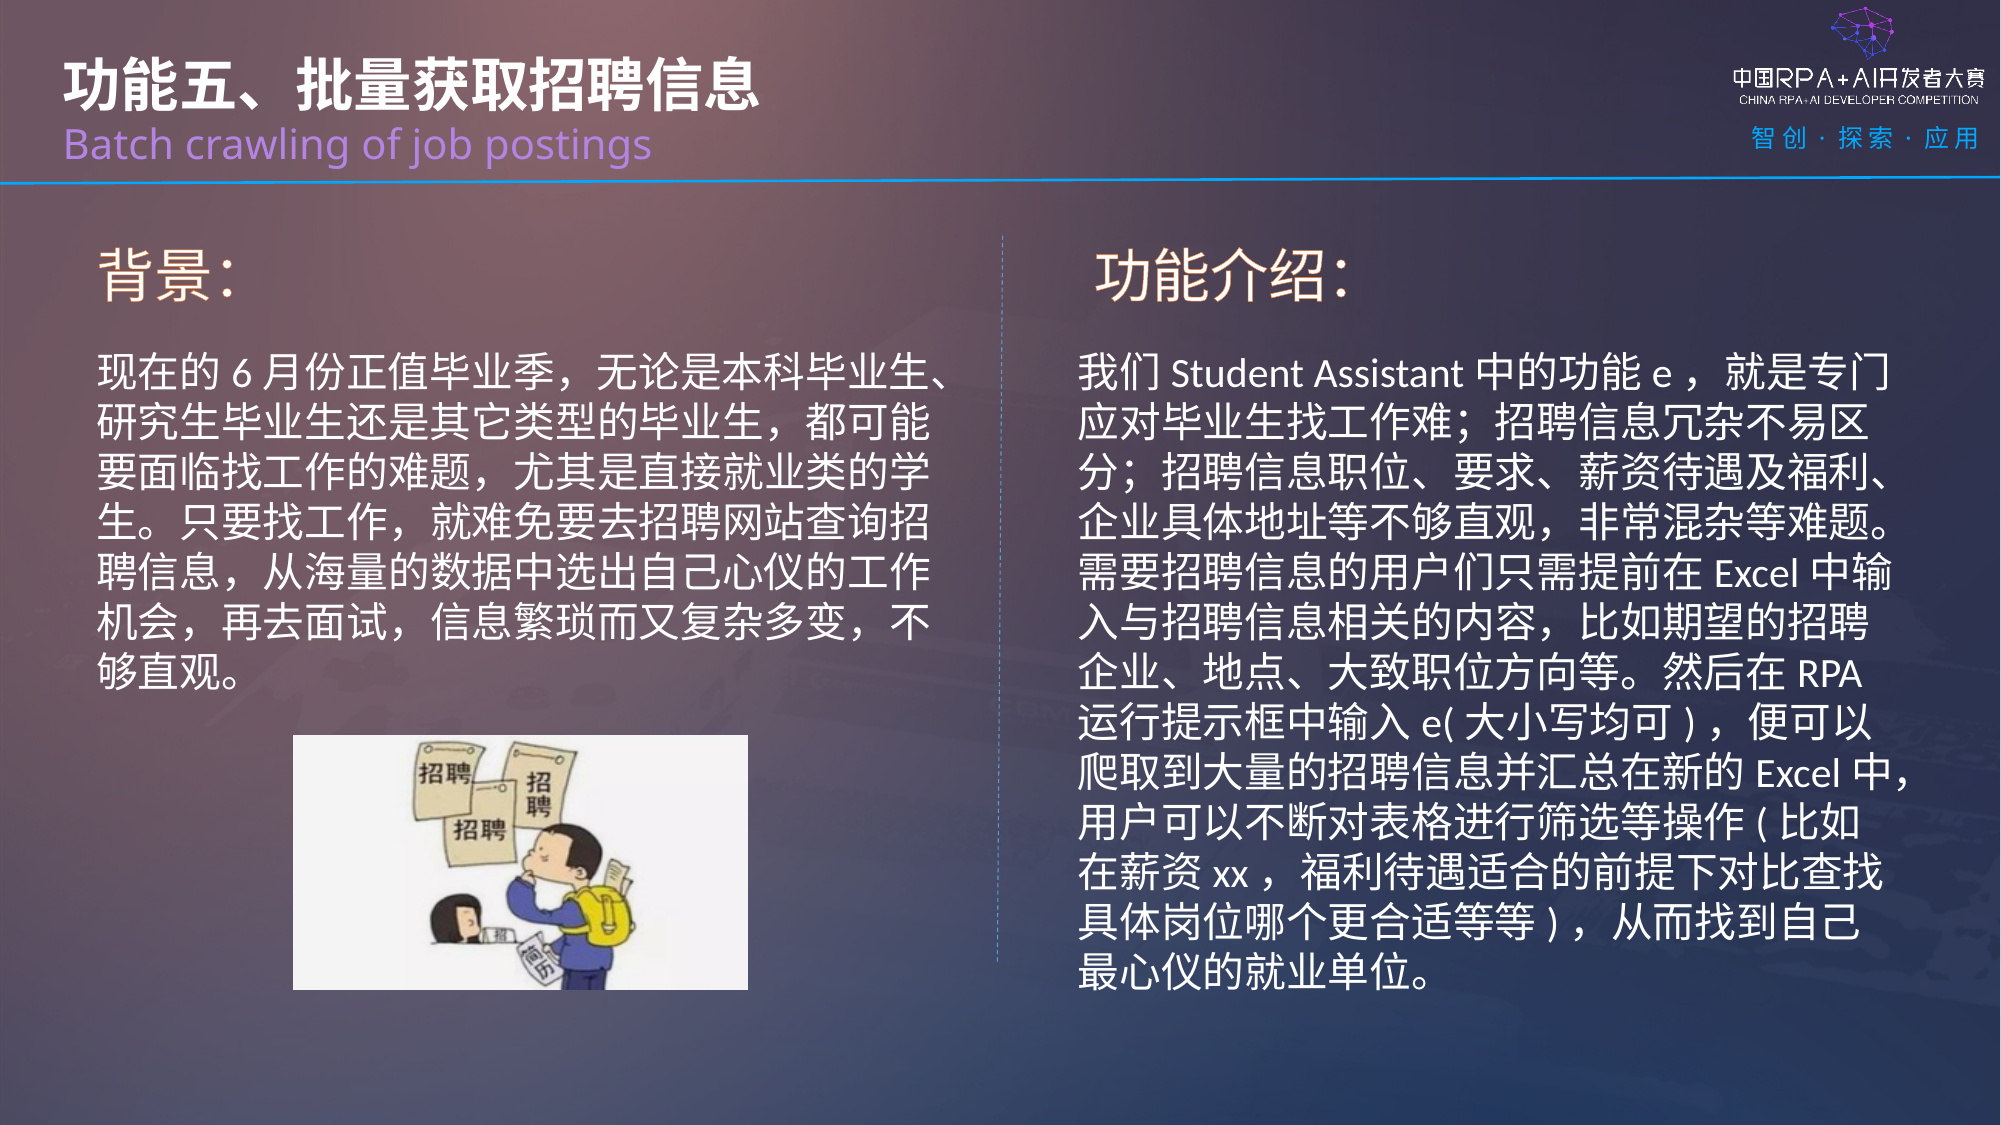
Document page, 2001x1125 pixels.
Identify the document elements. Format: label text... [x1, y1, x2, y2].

text_box 背景： [81, 231, 324, 316]
picture [0, 179, 2001, 1125]
picture [0, 0, 2001, 177]
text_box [997, 234, 1003, 962]
text_box 功能五、批量获取招聘信息 Batch crawling of job postings [47, 40, 1408, 176]
text_box 我们Student Assistant中的功能e，就是专门应对毕业生找工作难；招聘信息冗杂不易区分；招聘信息职位、要求、薪资待遇及福利、企业具体地址等不够直观，非常混杂等难题。需要招聘信息的用户们只需提前在Excel中输入与招聘信息相关的内容，比如期望的招聘企业、地点、大致职位方向等。然后在RPA运行提示框中输入e(大小写均可)，便可以爬取到大量的招聘信息并汇总在新的Excel中，用户可以不断对表格进行筛选等操作(比如在薪资xx，福利待遇适合的前提下对比查找具体岗位哪个更合适等等)，从而找到自己最心仪的就业单位。 [1062, 337, 1909, 1003]
text_box 功能介绍： [1078, 231, 1521, 316]
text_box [0, 177, 2000, 184]
text_box 现在的6月份正值毕业季，无论是本科毕业生、研究生毕业生还是其它类型的毕业生，都可能要面临找工作的难题，尤其是直接就业类的学生。只要找工作，就难免要去招聘网站查询招聘信息，从海量的数据中选出自己心仪的工作机会，再去面试，信息繁琐而又复杂多变，不够直观。 [81, 337, 960, 703]
